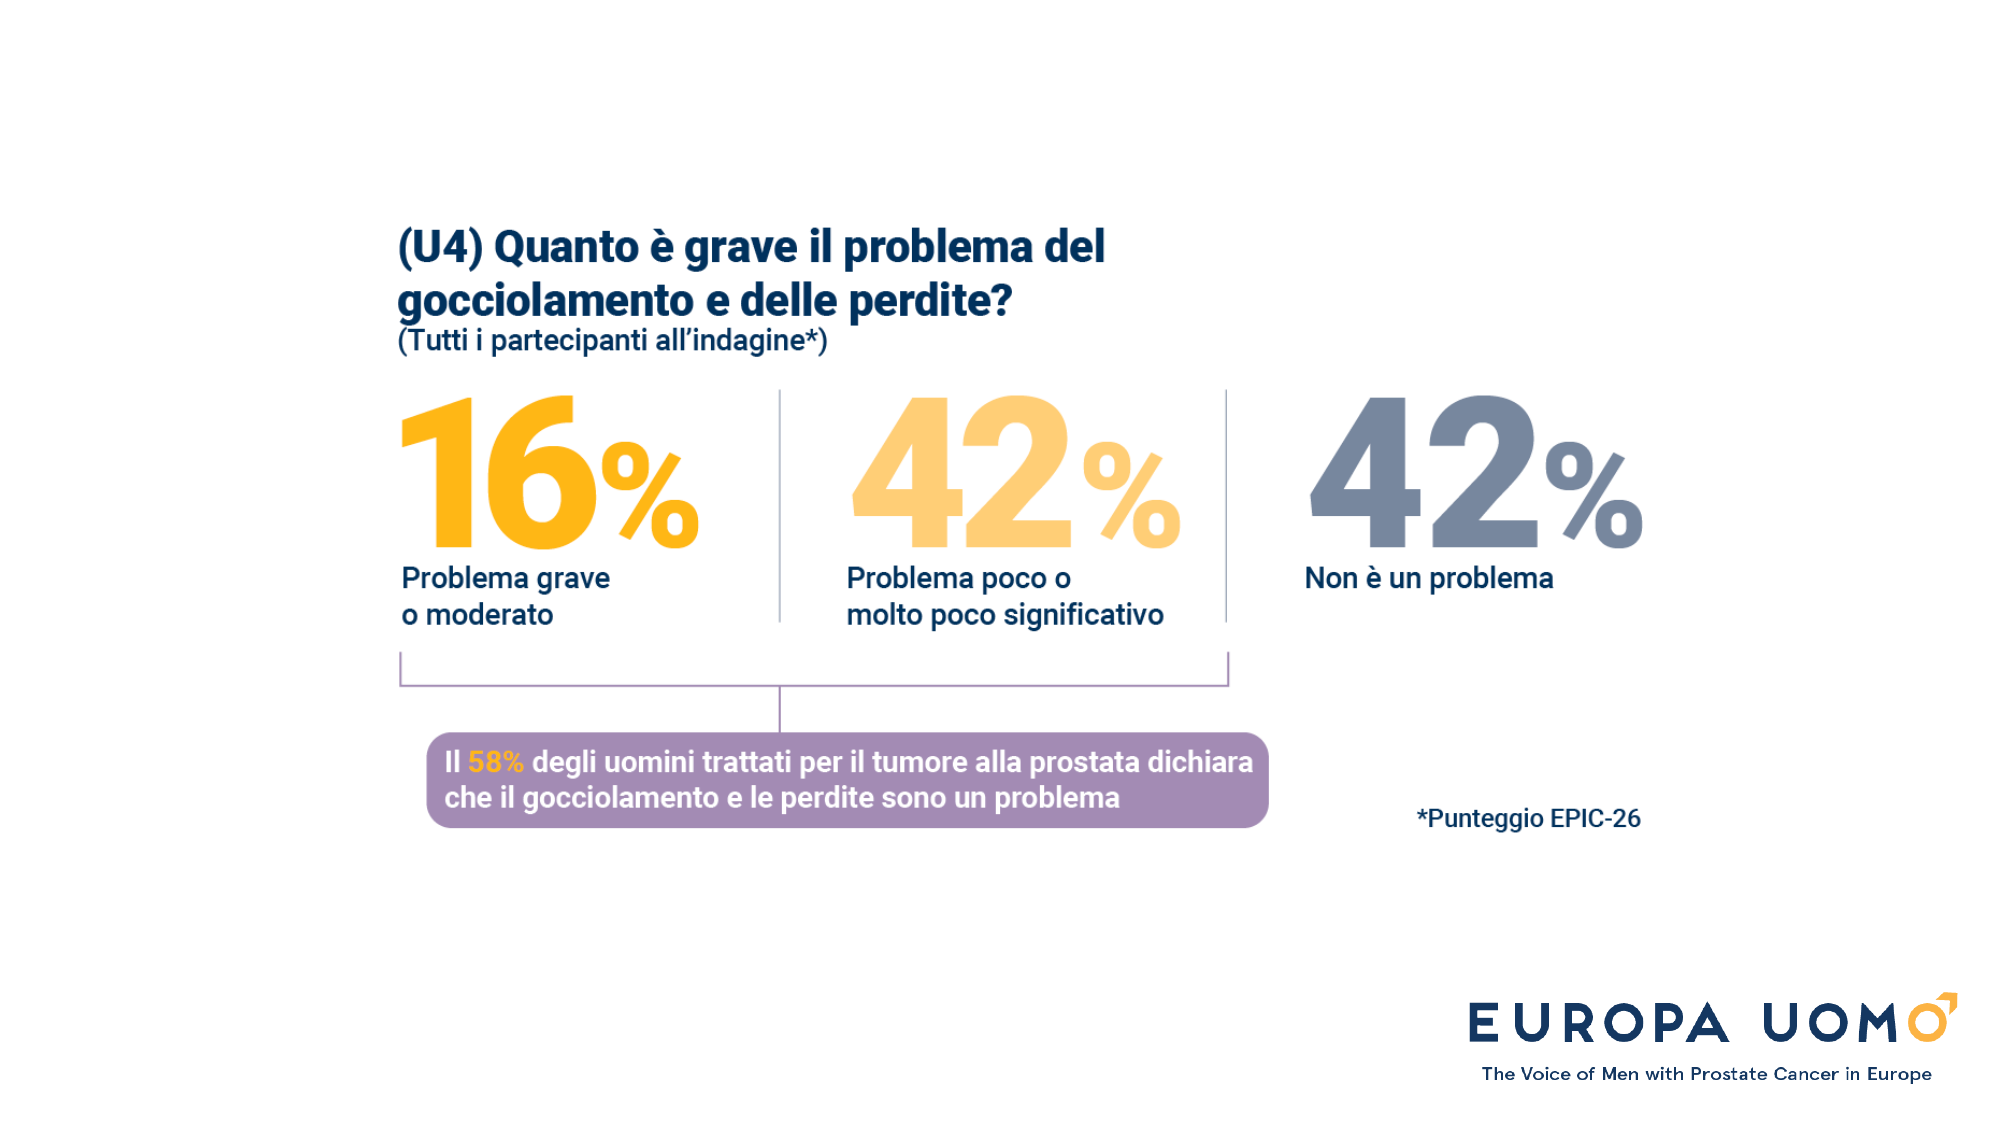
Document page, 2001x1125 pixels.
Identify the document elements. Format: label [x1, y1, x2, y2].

picture [1455, 992, 1958, 1085]
picture [396, 204, 1643, 854]
